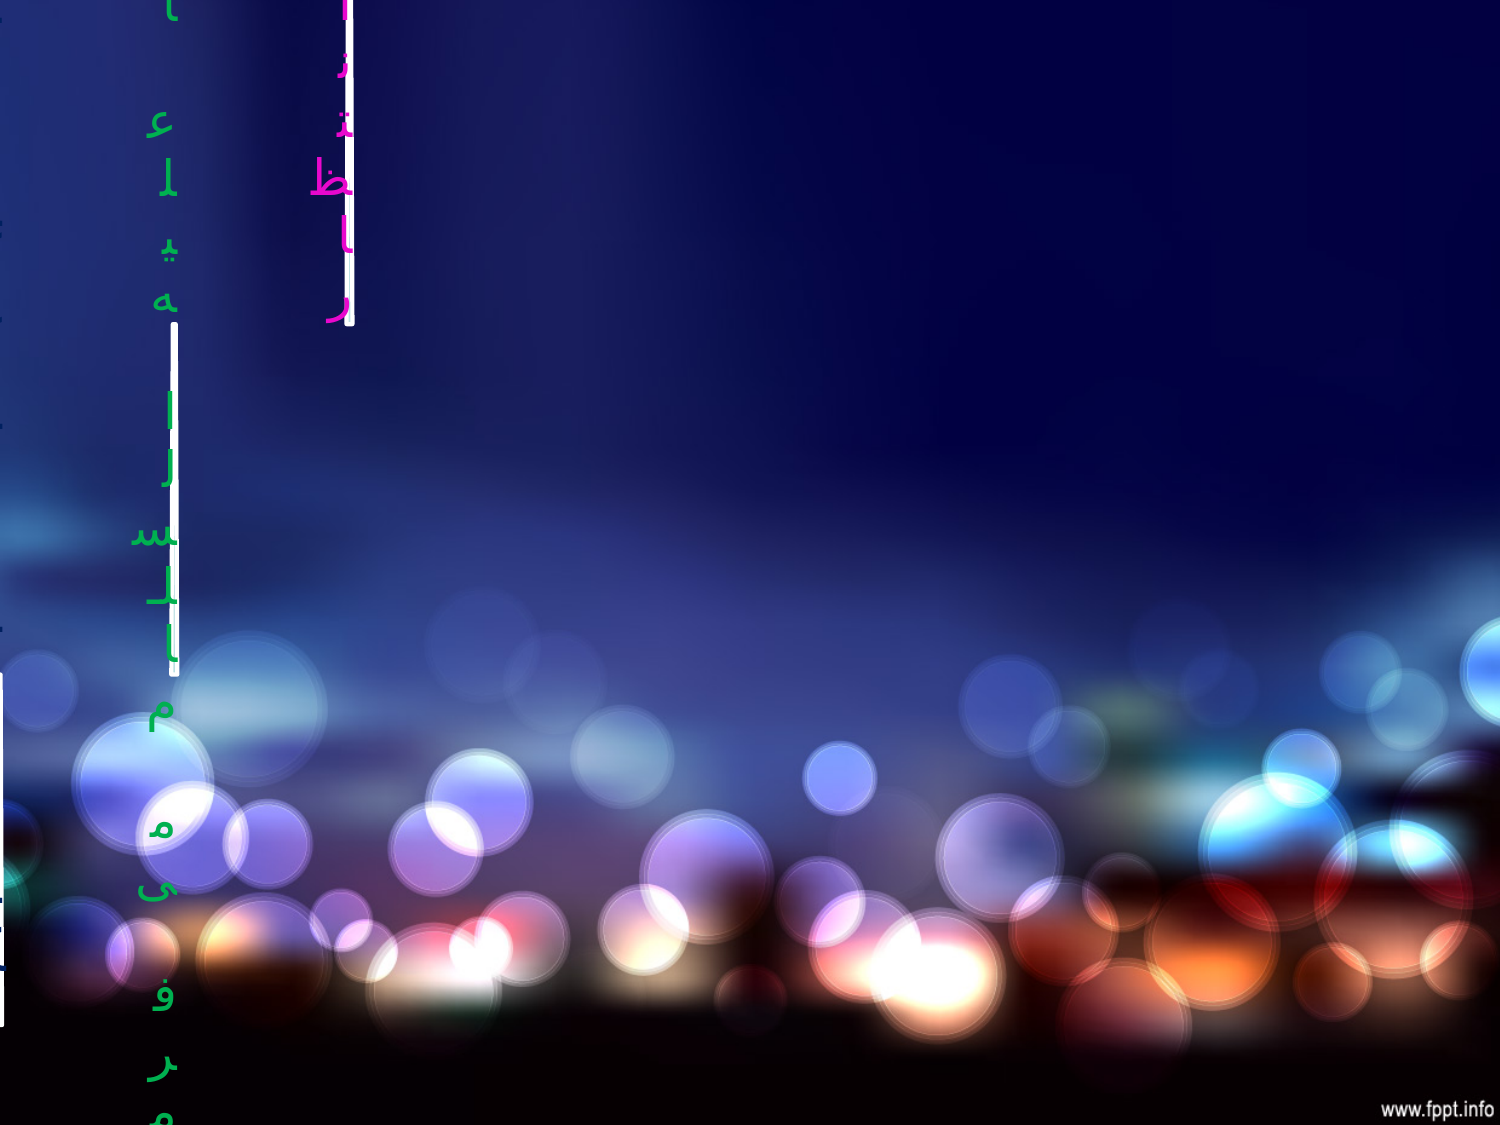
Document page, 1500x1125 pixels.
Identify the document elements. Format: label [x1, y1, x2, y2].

text_box [41, 30, 1459, 1083]
picture [160, 1118, 168, 1125]
picture [0, 0, 1500, 1125]
